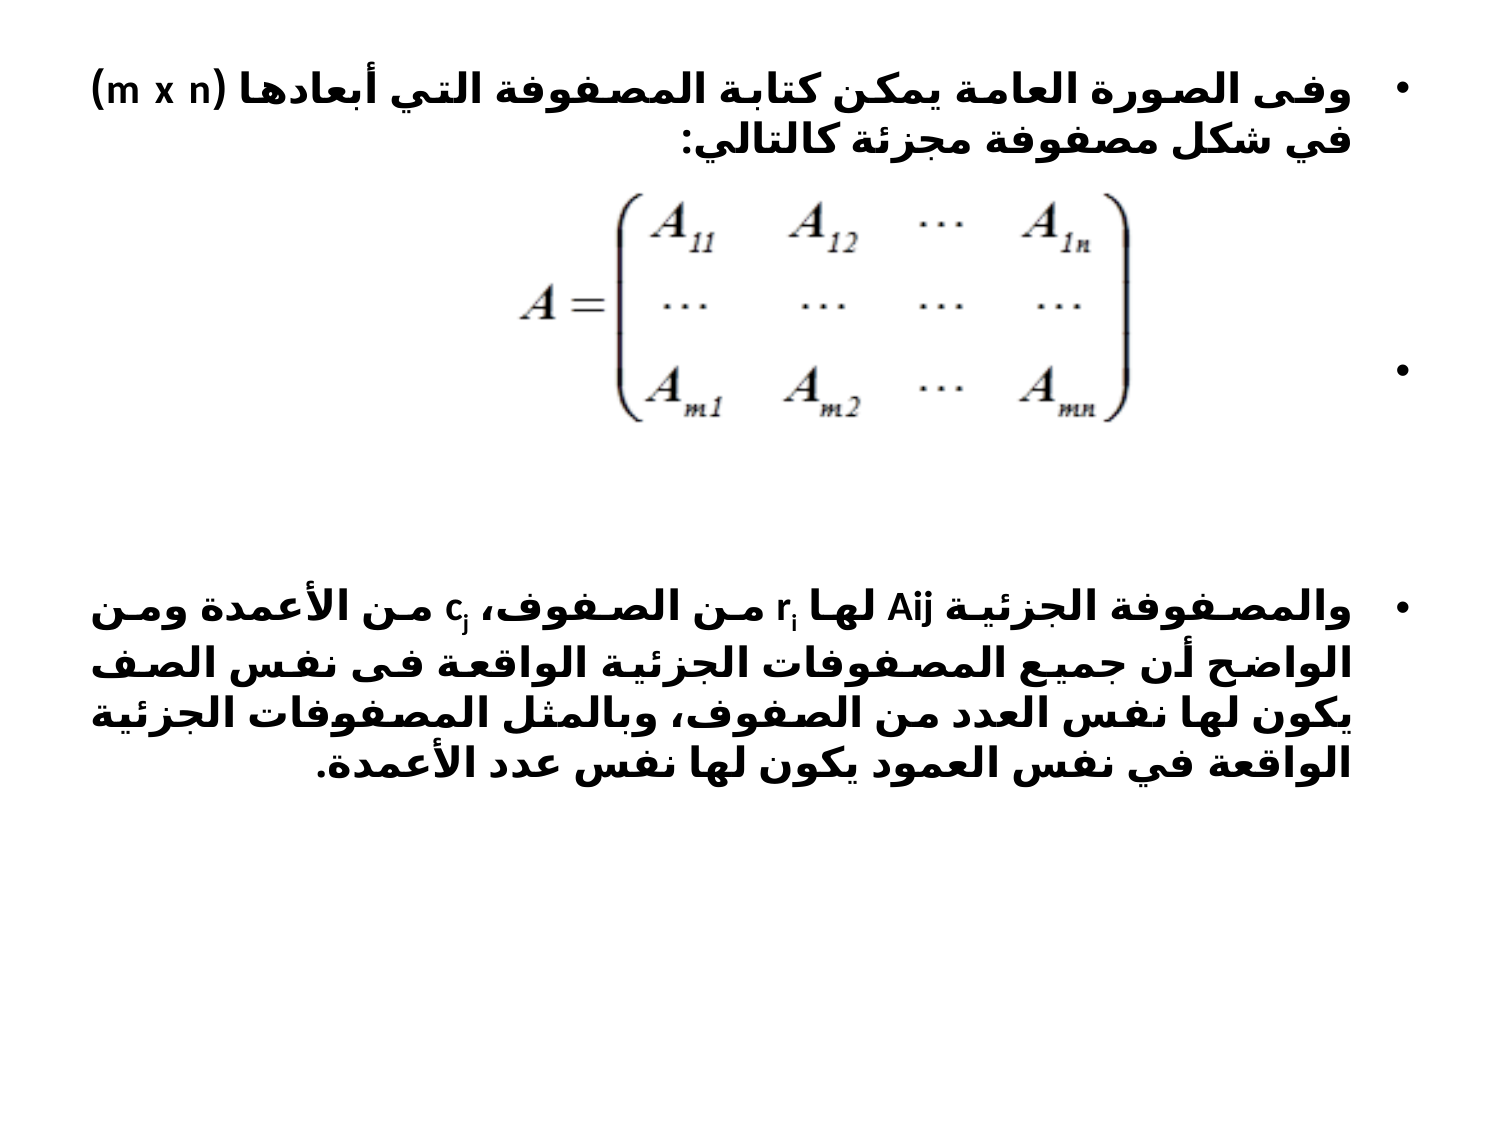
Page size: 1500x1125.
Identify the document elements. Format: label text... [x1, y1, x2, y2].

picture [513, 184, 1138, 433]
list وفى الصورة العامة يمكن كتابة المصفوفة التي أبعادها (m x n) في شكل مصفوفة مجزئة كالتالي: والمصفوفة الجزئية Aij لها ri من الصفوف، cj من الأعمدة ومن الواضح أن جميع المصفوفات الجزئية الواقعة فى نفس الصف يكون لها نفس العدد من الصفوف، وبالمثل المصفوفات الجزئية الواقعة في نفس العمود يكون لها نفس عدد الأعمدة. [75, 54, 1425, 1005]
